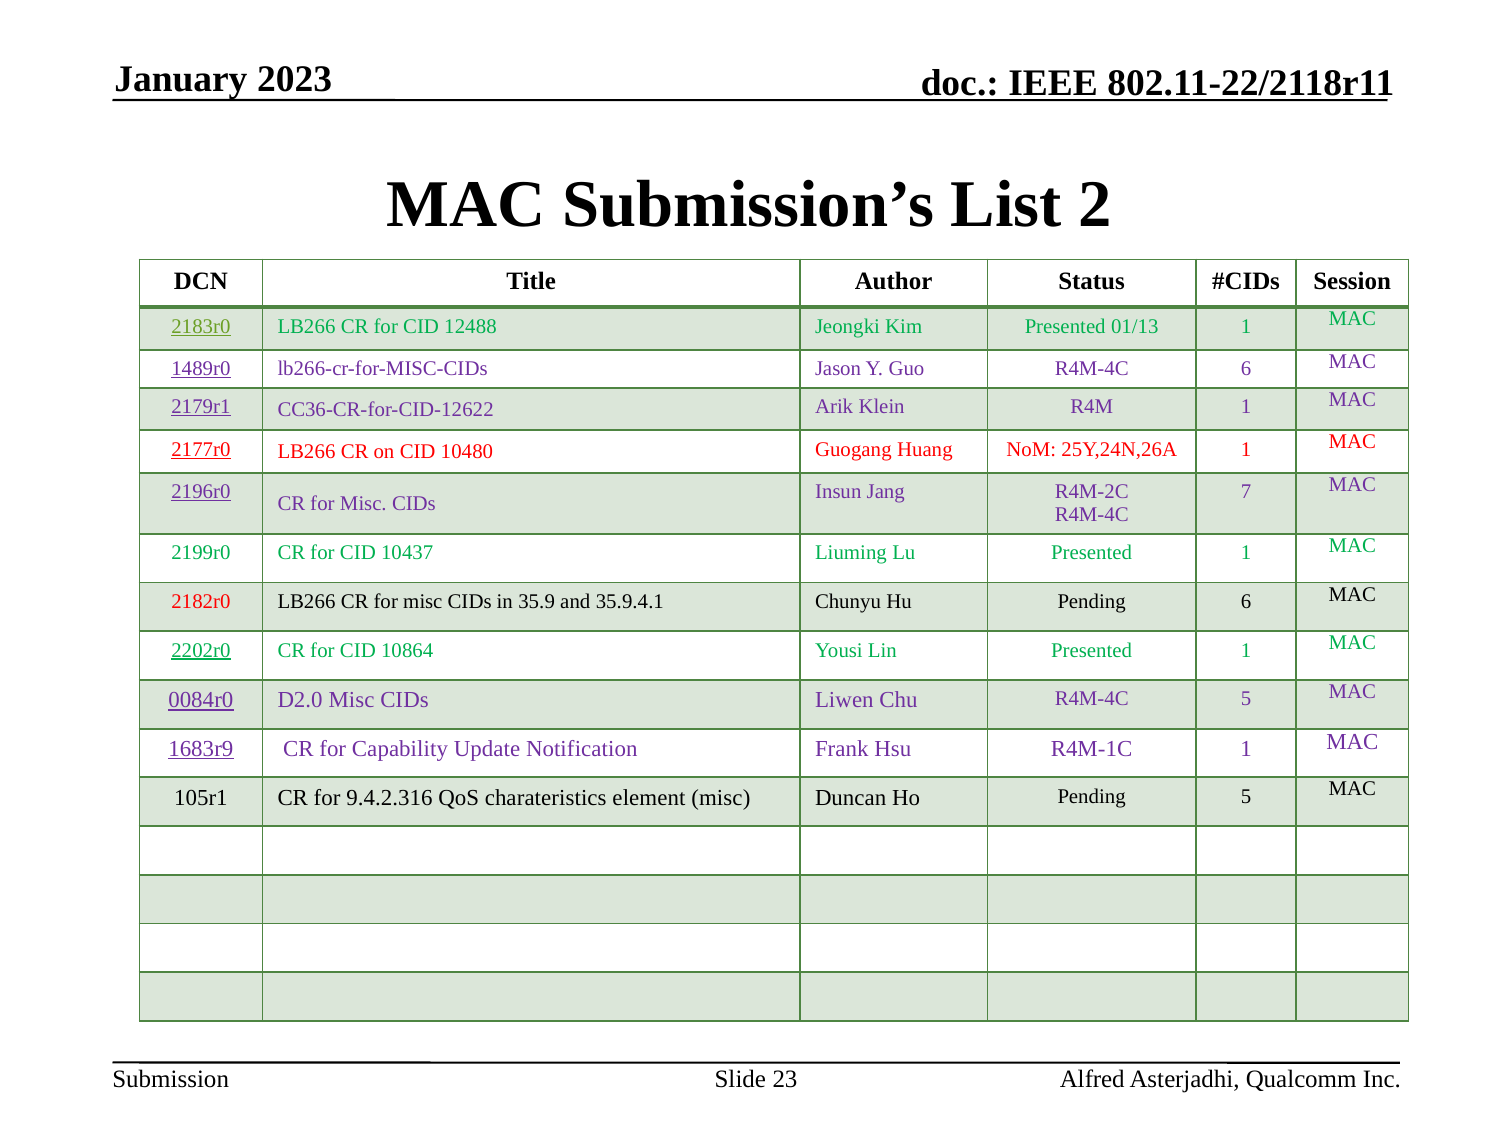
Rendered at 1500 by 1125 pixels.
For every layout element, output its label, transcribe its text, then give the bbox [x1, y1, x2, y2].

table_cell D2.0 Misc CIDs [263, 681, 799, 728]
table_header Title [263, 260, 799, 305]
table_cell 2183r0 [140, 309, 262, 349]
table_cell lb266-cr-for-MISC-CIDs [263, 351, 799, 387]
table_cell MAC [1297, 309, 1408, 349]
table_cell 2177r0 [140, 431, 262, 472]
table_cell 5 [1197, 681, 1295, 728]
table_cell 1 [1197, 309, 1295, 349]
table_header Status [988, 260, 1195, 305]
table_cell [801, 973, 987, 1020]
table_cell Liwen Chu [801, 681, 987, 728]
table_cell Presented [988, 535, 1195, 582]
table_cell Jason Y. Guo [801, 351, 987, 387]
table_cell Jeongki Kim [801, 309, 987, 349]
table_cell 1 [1197, 389, 1295, 429]
table_cell [988, 876, 1195, 923]
table_cell [263, 827, 799, 874]
table_cell 1 [1197, 730, 1295, 776]
table_cell 2202r0 [140, 632, 262, 679]
table_cell [1197, 827, 1295, 874]
table_cell 6 [1197, 351, 1295, 387]
table_cell LB266 CR for CID 12488 [263, 309, 799, 349]
table_cell [801, 924, 987, 971]
table_cell [140, 827, 262, 874]
table_cell R4M [988, 389, 1195, 429]
table_cell [1297, 973, 1408, 1020]
table_cell Liuming Lu [801, 535, 987, 582]
table_header Author [801, 260, 987, 305]
table_cell [140, 876, 262, 923]
table_cell 0084r0 [140, 681, 262, 728]
table_cell MAC [1297, 351, 1408, 387]
table_cell Yousi Lin [801, 632, 987, 679]
table_cell [801, 876, 987, 923]
table_cell 2196r0 [140, 474, 262, 533]
table_cell MAC [1297, 389, 1408, 429]
table_cell 1 [1197, 431, 1295, 472]
table_cell CR for CID 10437 [263, 535, 799, 582]
table_cell 5 [1197, 778, 1295, 825]
table_cell Frank Hsu [801, 730, 987, 776]
table_cell Pending [988, 778, 1195, 825]
table_cell [801, 827, 987, 874]
table_cell 1683r9 [140, 730, 262, 776]
table_cell NoM: 25Y,24N,26A [988, 431, 1195, 472]
table_cell MAC [1297, 583, 1408, 630]
table_cell CR for CID 10864 [263, 632, 799, 679]
table_cell [988, 827, 1195, 874]
slide_number Slide 23 [712, 1061, 800, 1123]
table_cell [1197, 973, 1295, 1020]
table_cell MAC [1297, 730, 1408, 776]
table_cell R4M-1C [988, 730, 1195, 776]
table_cell [1297, 924, 1408, 971]
table_cell [140, 973, 262, 1020]
table_cell Arik Klein [801, 389, 987, 429]
table_cell 1489r0 [140, 351, 262, 387]
table_cell 2199r0 [140, 535, 262, 582]
table_cell Presented [988, 632, 1195, 679]
table_cell [1297, 876, 1408, 923]
table_cell Duncan Ho [801, 778, 987, 825]
table_cell R4M-2C R4M-4C [988, 474, 1195, 533]
table_cell 105r1 [140, 778, 262, 825]
table_cell CC36-CR-for-CID-12622 [263, 389, 799, 429]
table_cell MAC [1297, 474, 1408, 533]
table_cell R4M-4C [988, 351, 1195, 387]
table_cell 1 [1197, 535, 1295, 582]
table_cell [988, 973, 1195, 1020]
title MAC Submission’s List 2 [112, 112, 1388, 288]
table_cell [1197, 924, 1295, 971]
table_cell [988, 924, 1195, 971]
table_cell LB266 CR on CID 10480 [263, 431, 799, 472]
table_cell Presented 01/13 [988, 309, 1195, 349]
table_header Session [1297, 260, 1408, 305]
table_cell CR for Misc. CIDs [263, 474, 799, 533]
footer Alfred Asterjadhi, Qualcomm Inc. [878, 1061, 1402, 1093]
table_cell 2179r1 [140, 389, 262, 429]
table_cell [263, 924, 799, 971]
table_cell CR for Capability Update Notification [263, 730, 799, 776]
table_cell [140, 924, 262, 971]
table_cell [1197, 876, 1295, 923]
table_cell 7 [1197, 474, 1295, 533]
table_cell 6 [1197, 583, 1295, 630]
table_cell Chunyu Hu [801, 583, 987, 630]
table_cell Insun Jang [801, 474, 987, 533]
table_cell MAC [1297, 632, 1408, 679]
table_cell R4M-4C [988, 681, 1195, 728]
table_cell [1297, 827, 1408, 874]
table_cell MAC [1297, 681, 1408, 728]
table_header DCN [140, 260, 262, 305]
table_header #CIDs [1197, 260, 1295, 305]
table_cell CR for 9.4.2.316 QoS charateristics element (misc) [263, 778, 799, 825]
table_cell LB266 CR for misc CIDs in 35.9 and 35.9.4.1 [263, 583, 799, 630]
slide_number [114, 54, 423, 100]
table_cell Guogang Huang [801, 431, 987, 472]
table_cell Pending [988, 583, 1195, 630]
table_cell [263, 876, 799, 923]
table_cell MAC [1297, 778, 1408, 825]
table_cell [263, 973, 799, 1020]
table_cell MAC [1297, 535, 1408, 582]
table_cell 2182r0 [140, 583, 262, 630]
table_cell 1 [1197, 632, 1295, 679]
table_cell MAC [1297, 431, 1408, 472]
